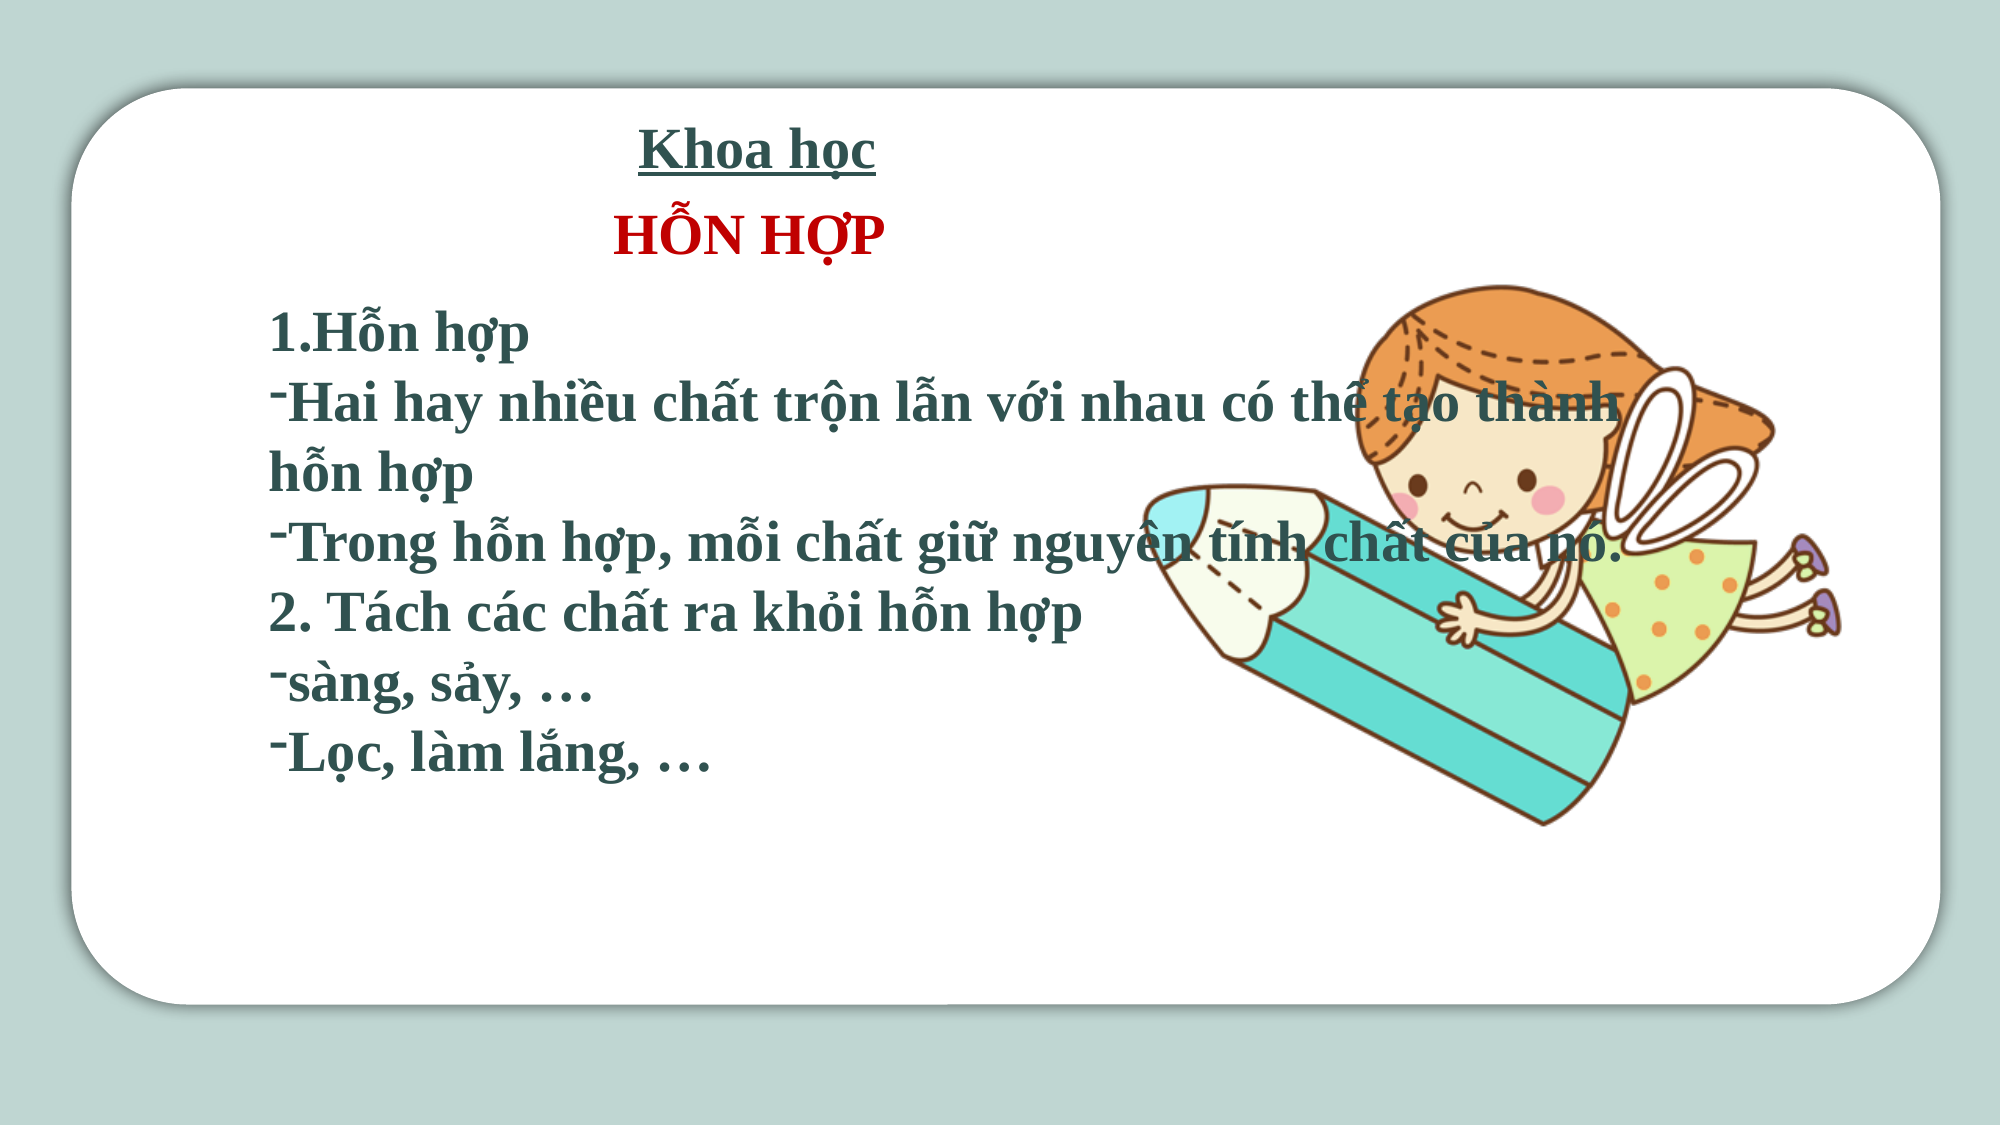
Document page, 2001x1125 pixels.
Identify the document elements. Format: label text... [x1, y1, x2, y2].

picture [1116, 199, 1895, 876]
text_box Khoa học [0, 95, 1500, 187]
text_box [70, 86, 1942, 1006]
text_box HỖN HỢP [0, 187, 1500, 275]
text_box Hỗn hợp Hai hay nhiều chất trộn lẫn với nhau có thể tạo thành hỗn hợp Trong hỗn hợp, mỗi chất giữ nguyên tính chất của nó. 2. Tách các chất ra khỏi hỗn hợp sàng, sảy, … Lọc, làm lắng, … [254, 286, 1109, 791]
